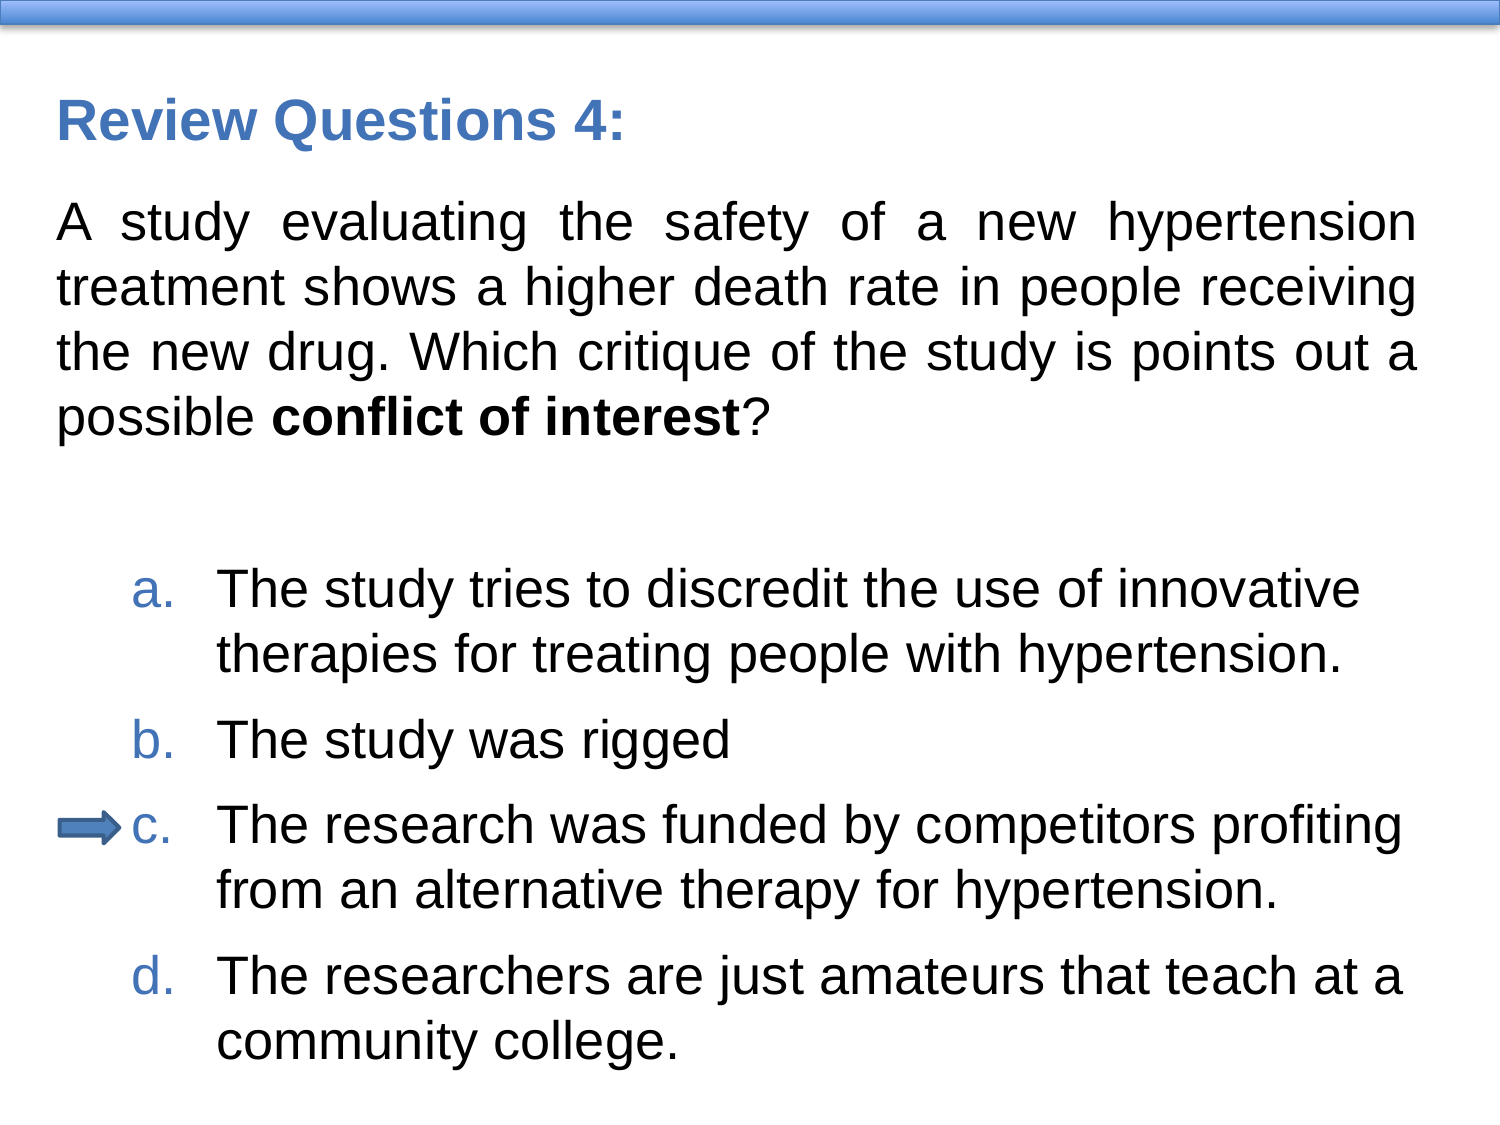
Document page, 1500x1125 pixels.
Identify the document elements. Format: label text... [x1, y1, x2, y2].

title Review Questions 4: [41, 74, 1494, 174]
text_box [57, 810, 122, 846]
list A study evaluating the safety of a new hypertension treatment shows a higher death rate in people receiving the new drug. Which critique of the study is points out a possible conflict of interest? The study tries to discredit the use of innovative therapies for treating people with hypertension. The study was rigged The research was funded by competitors profiting from an alternative therapy for hypertension. The researchers are just amateurs that teach at a community college. [41, 179, 1435, 1049]
